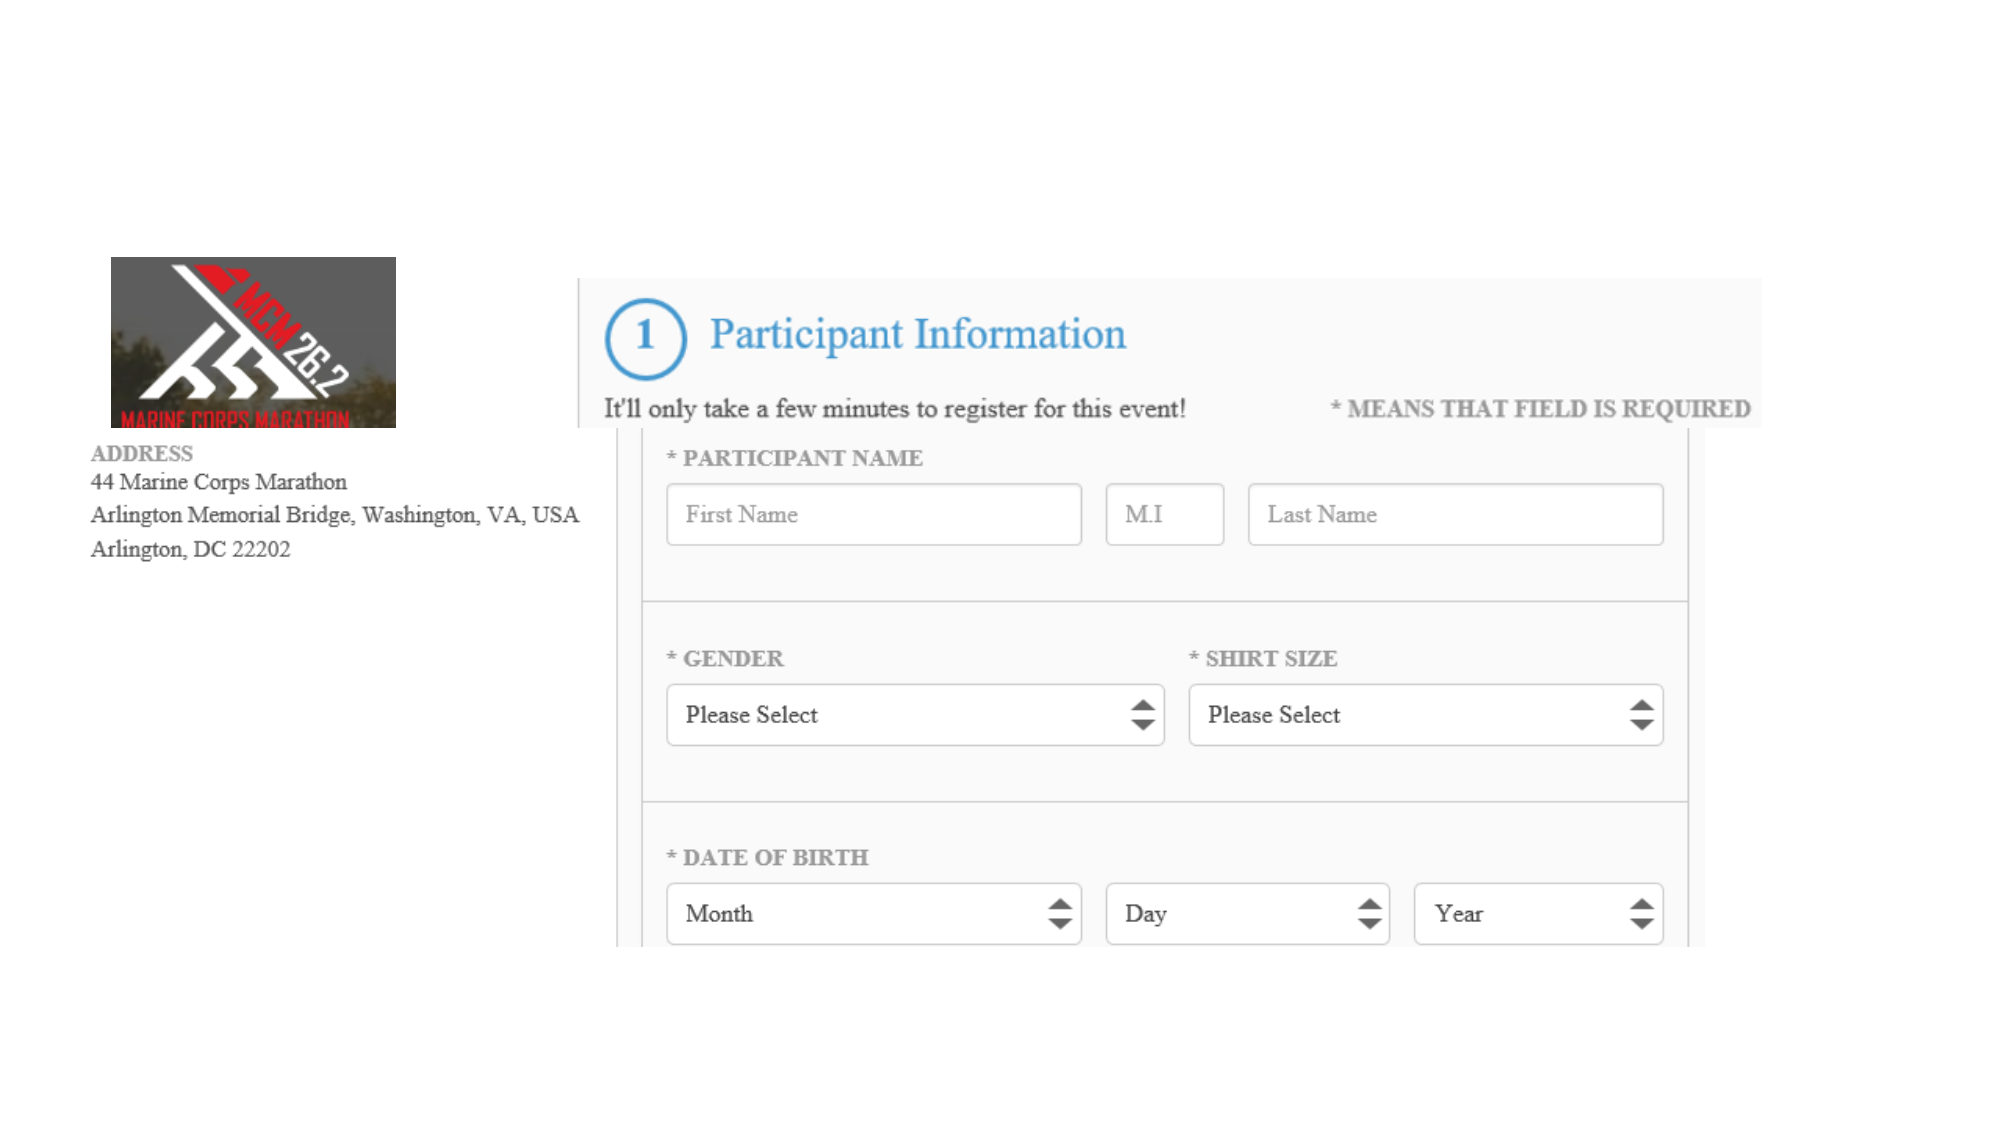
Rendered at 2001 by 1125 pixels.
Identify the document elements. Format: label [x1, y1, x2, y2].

picture [88, 257, 1787, 947]
